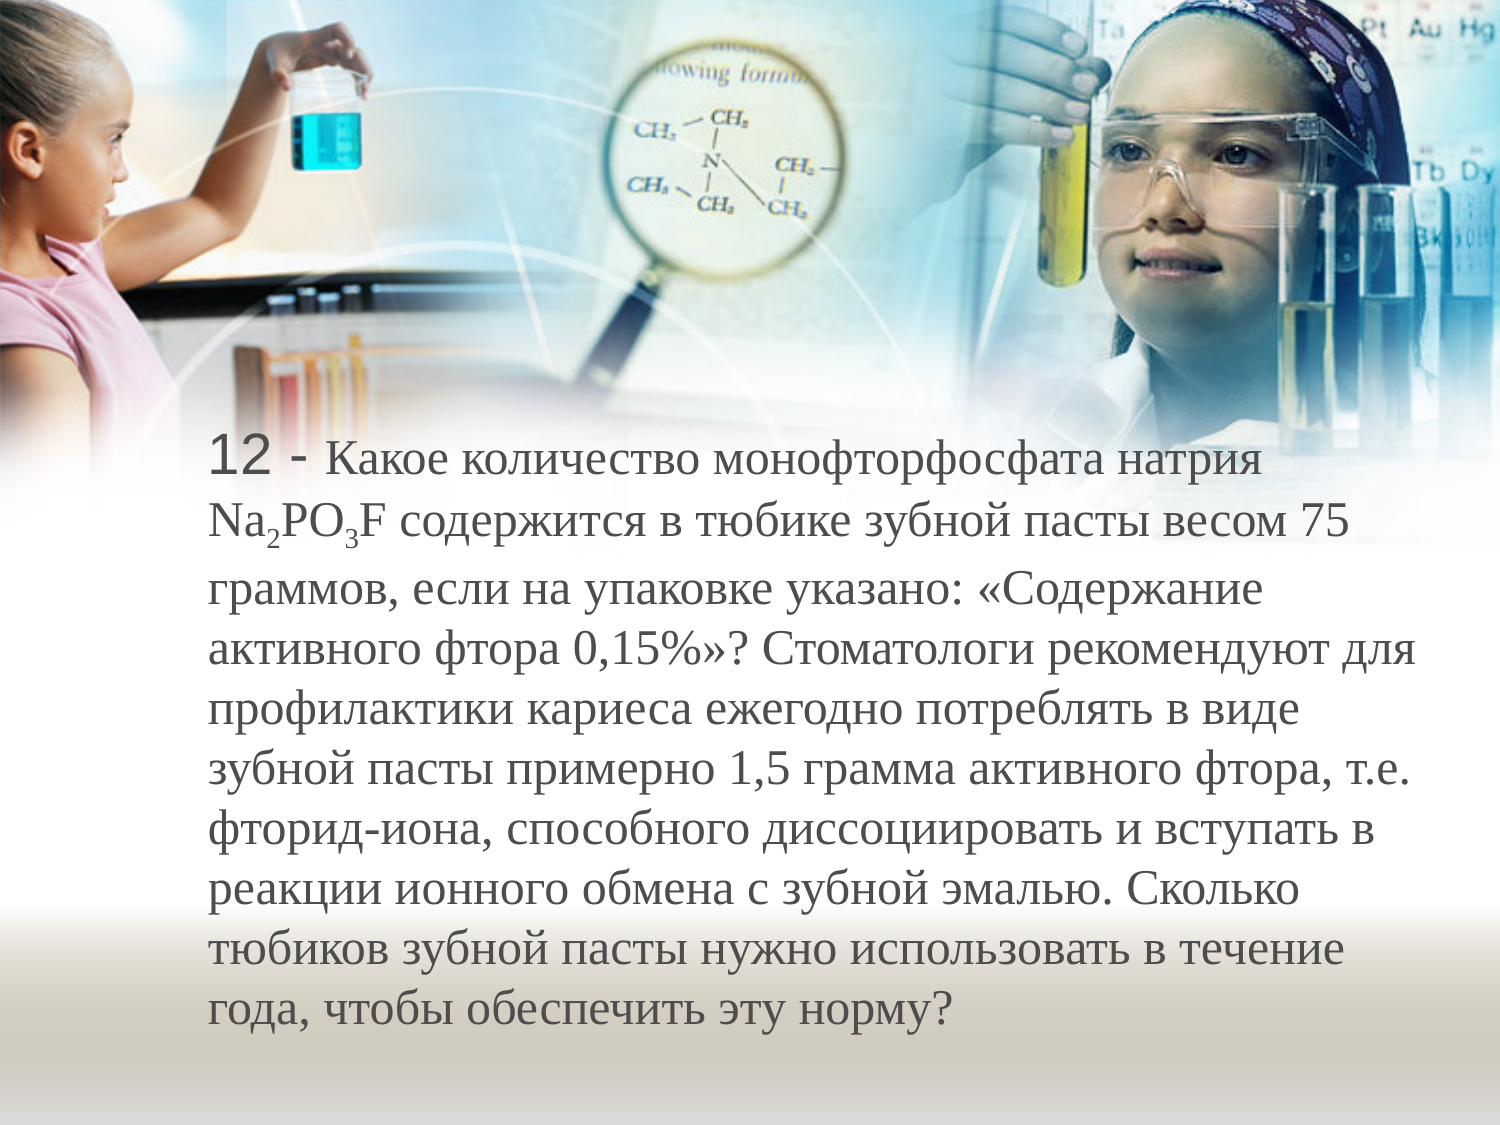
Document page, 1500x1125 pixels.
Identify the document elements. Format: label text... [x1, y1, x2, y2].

picture [0, 0, 1500, 936]
list 12 - Какое количество монофторфосфата натрия Na2PO3F содержится в тюбике зубной пасты весом 75 граммов, если на упаковке указано: «Содержание активного фтора 0,15%»? Стоматологи рекомендуют для профилактики кариеса ежегодно потреблять в виде зубной пасты примерно 1,5 грамма активного фтора, т.е. фторид-иона, способного диссоциировать и вступать в реакции ионного обмена с зубной эмалью. Сколько тюбиков зубной пасты нужно использовать в течение года, чтобы обеспечить эту норму? [192, 408, 1447, 1059]
